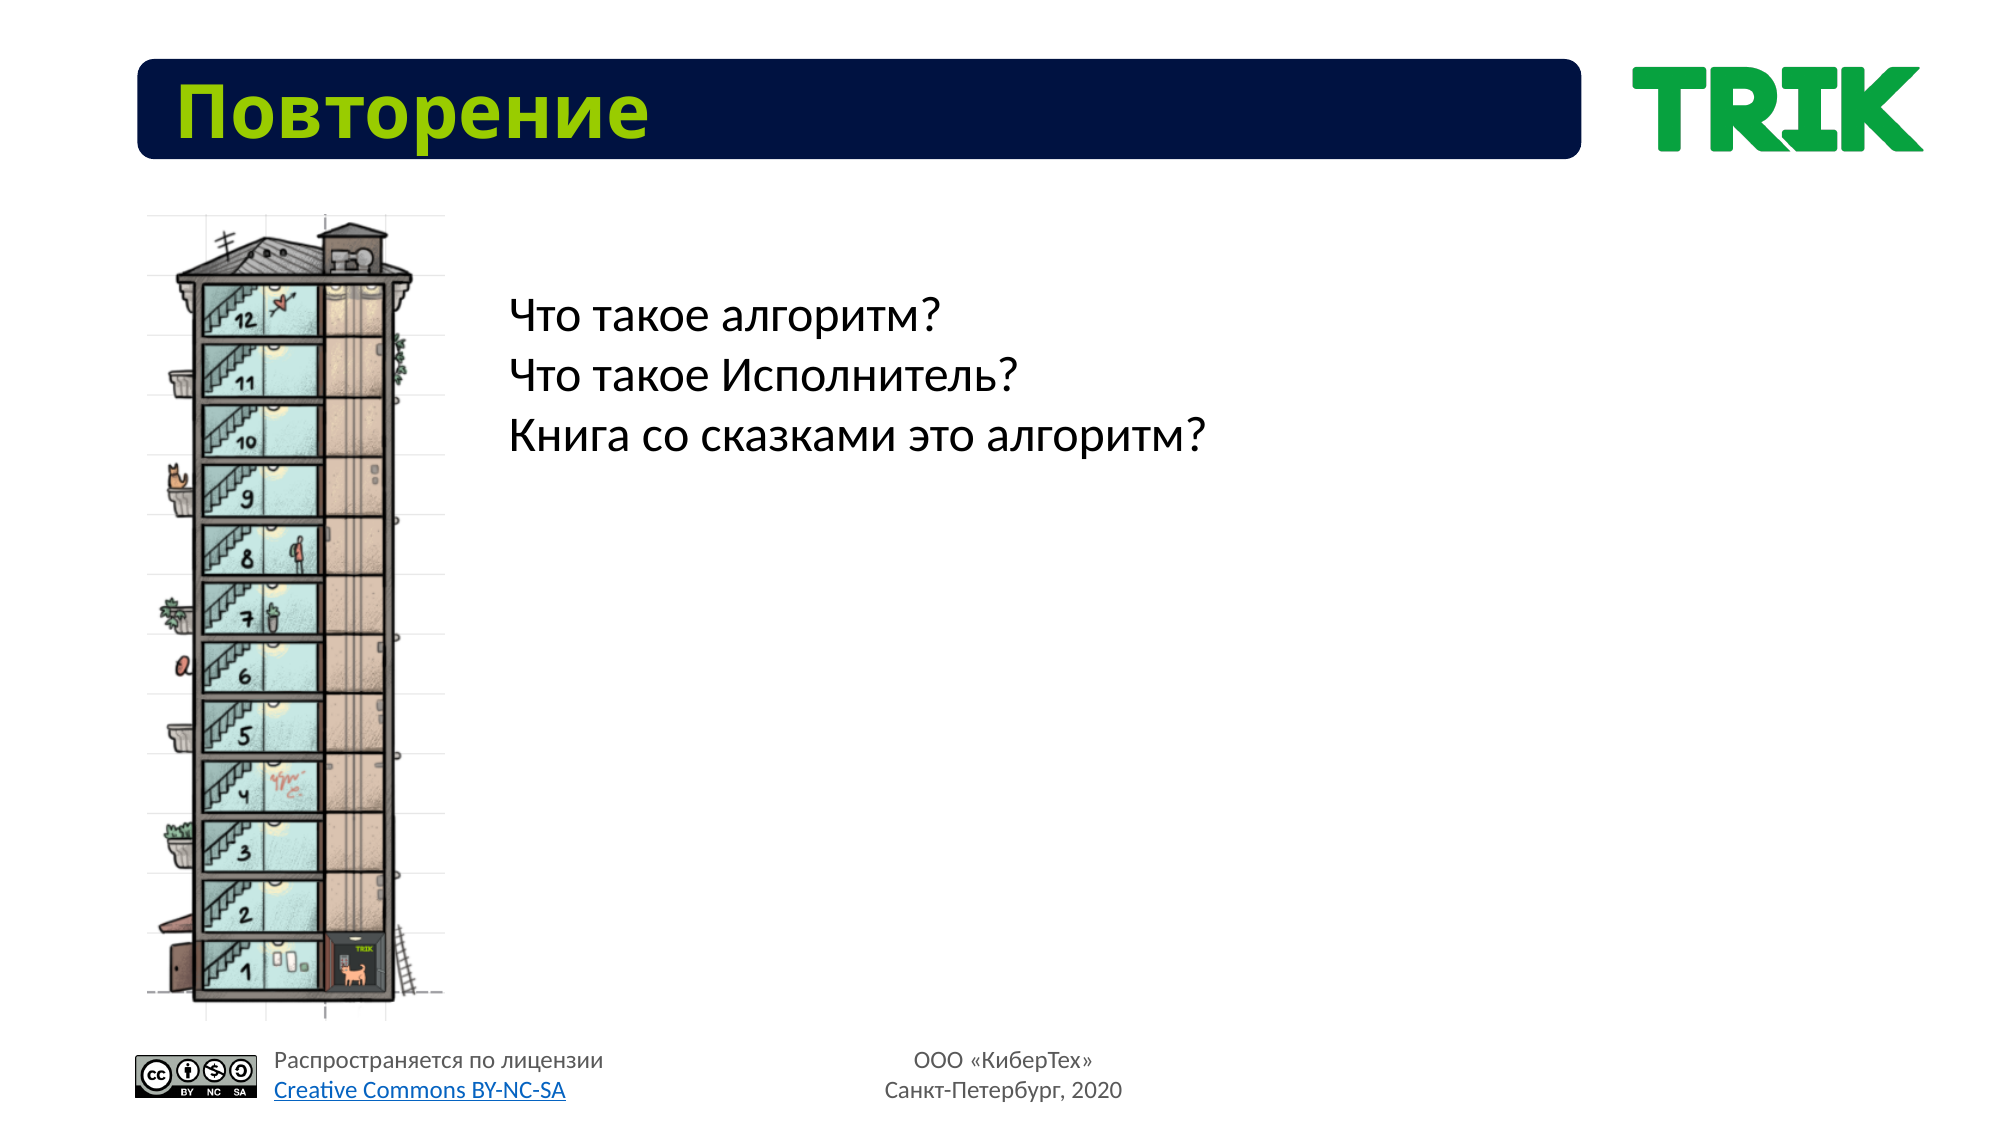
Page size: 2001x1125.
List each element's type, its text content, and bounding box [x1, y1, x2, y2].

title Повторение [174, 61, 1528, 155]
picture [135, 1055, 257, 1098]
text_box Что такое алгоритм? Что такое Исполнитель? Книга со сказками это алгоритм? [493, 273, 1571, 469]
picture [1631, 64, 1924, 154]
picture [146, 214, 445, 1022]
